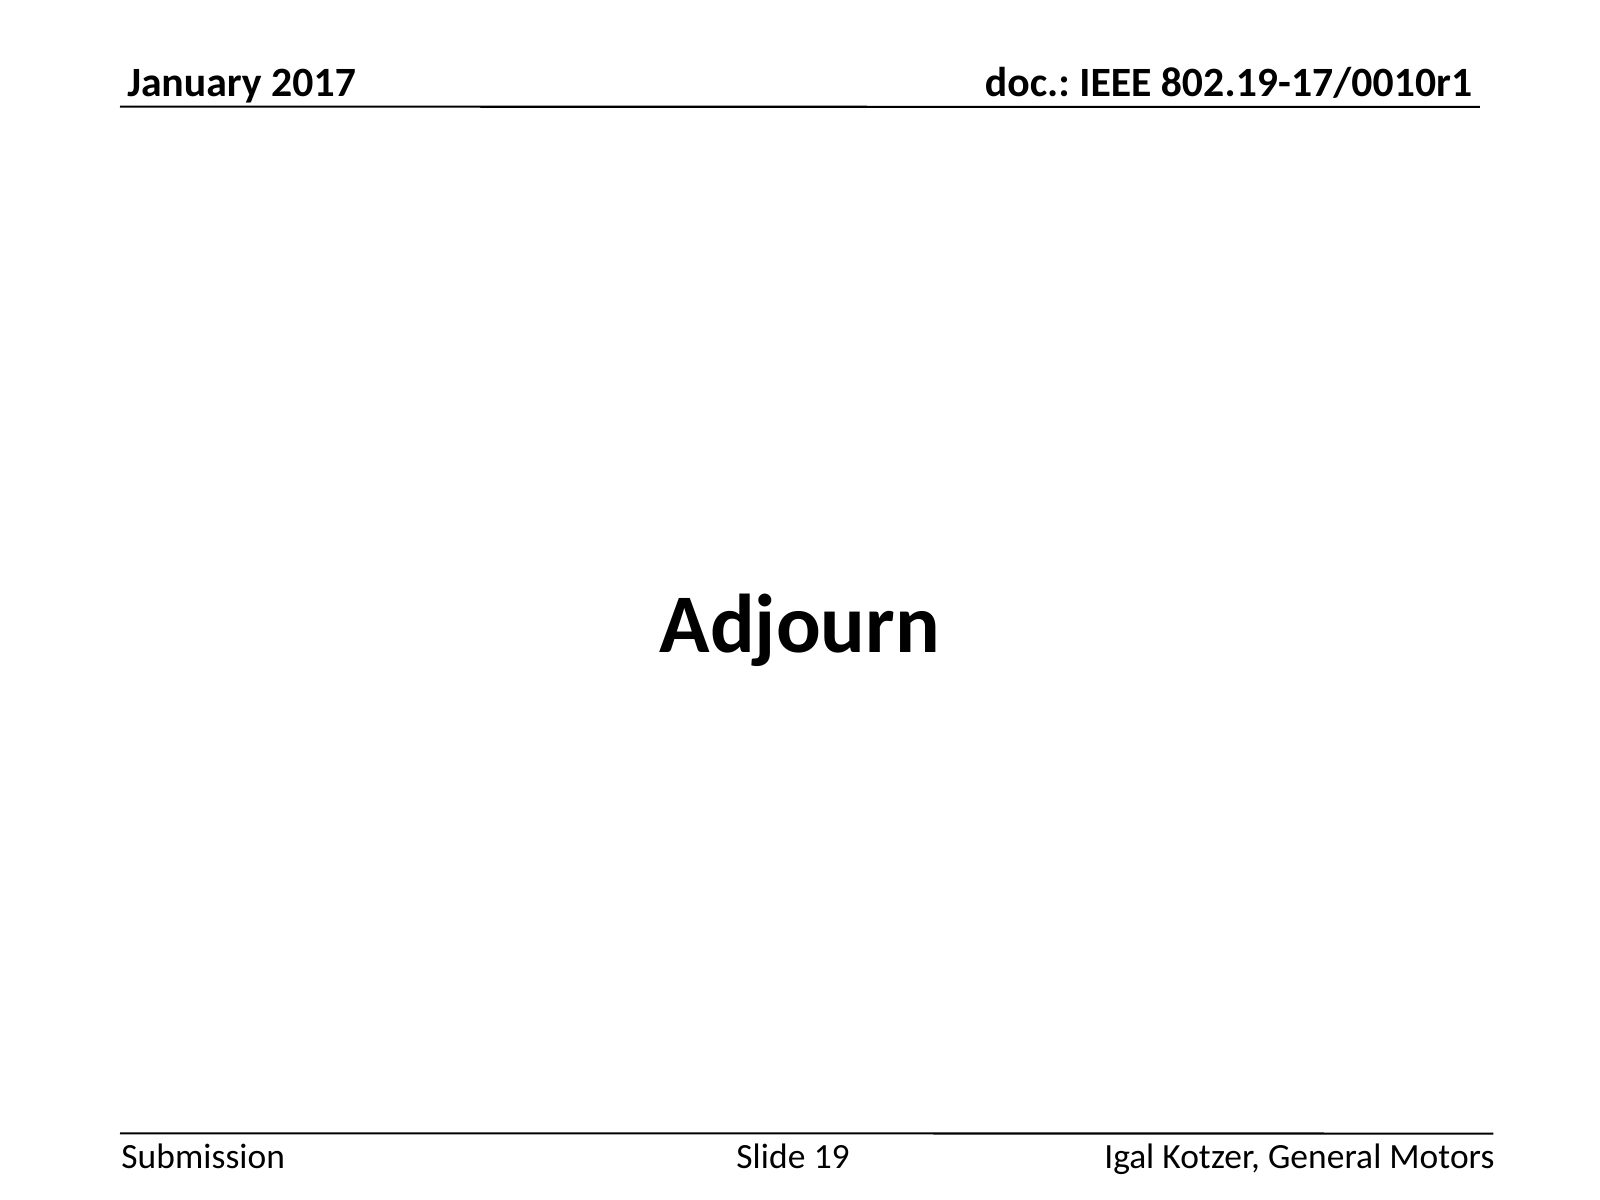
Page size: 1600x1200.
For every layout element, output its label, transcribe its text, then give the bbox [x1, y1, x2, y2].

footer Igal Kotzer, General Motors [937, 1132, 1495, 1177]
slide_number Slide 19 [733, 1132, 854, 1197]
